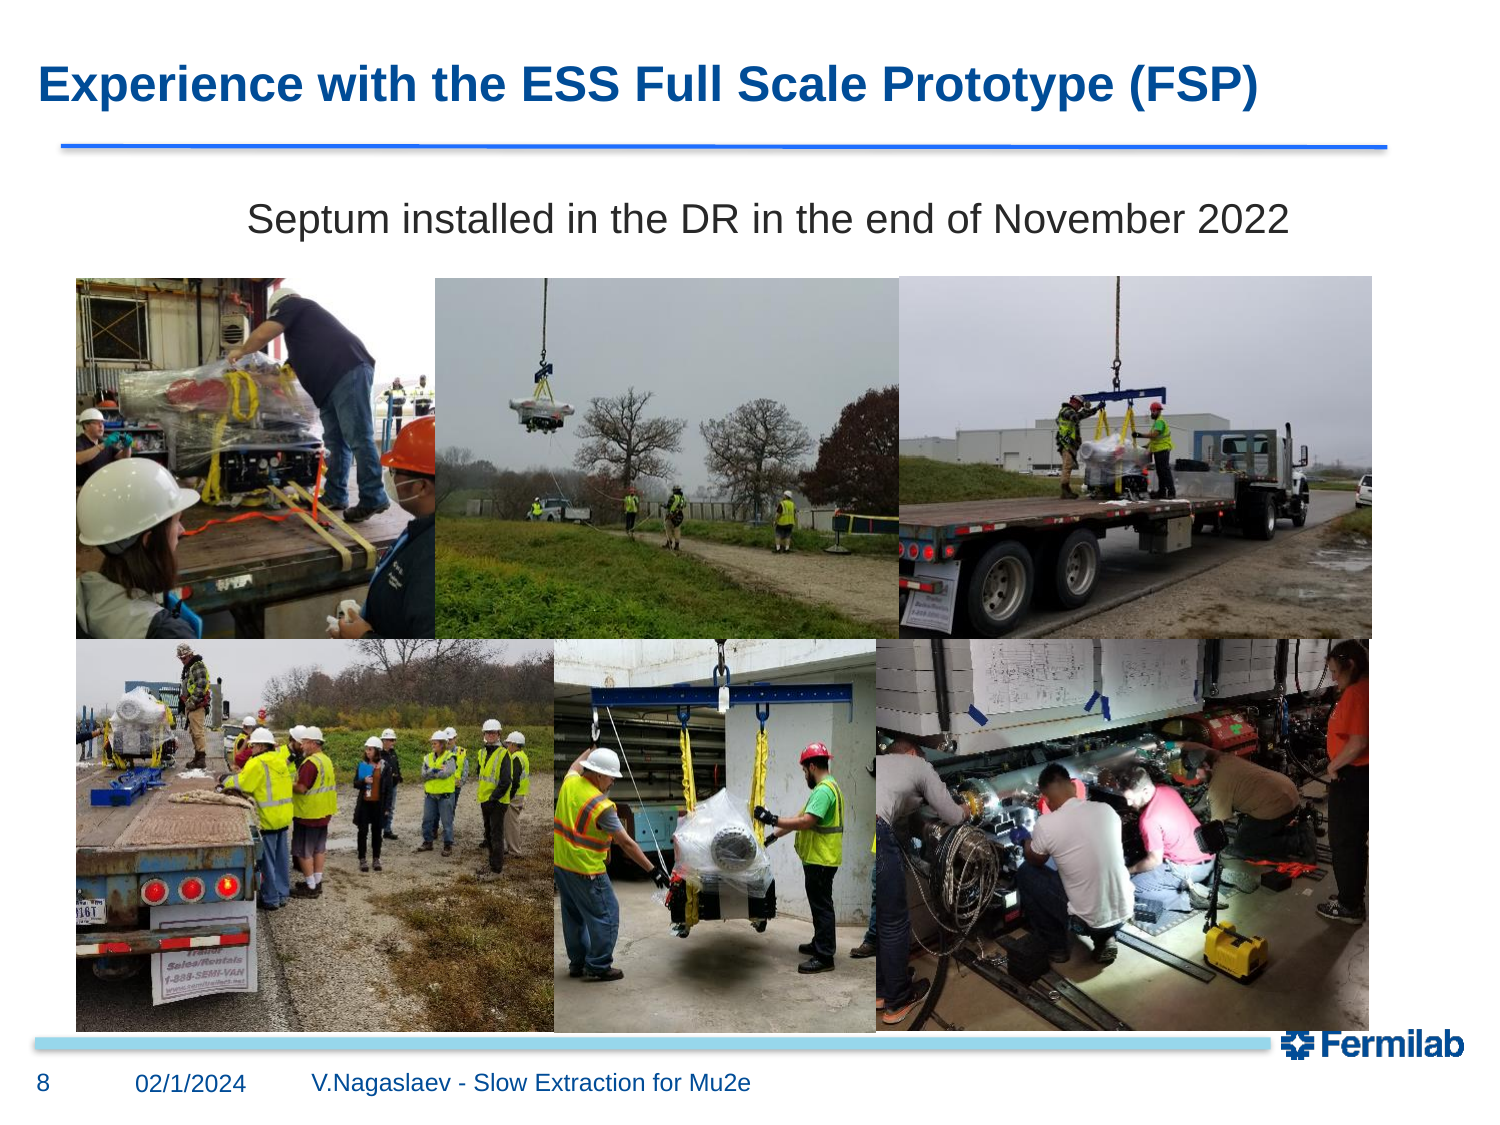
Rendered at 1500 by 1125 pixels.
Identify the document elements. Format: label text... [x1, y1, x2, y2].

title Experience with the ESS Full Scale Prototype (FSP) [37, 41, 1463, 112]
slide_number 8 [36, 1066, 105, 1106]
picture [76, 276, 1464, 1060]
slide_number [134, 1067, 269, 1108]
footer V.Nagaslaev - Slow Extraction for Mu2e [311, 1066, 1189, 1107]
text_box Septum installed in the DR in the end of November 2022 [70, 160, 1358, 275]
